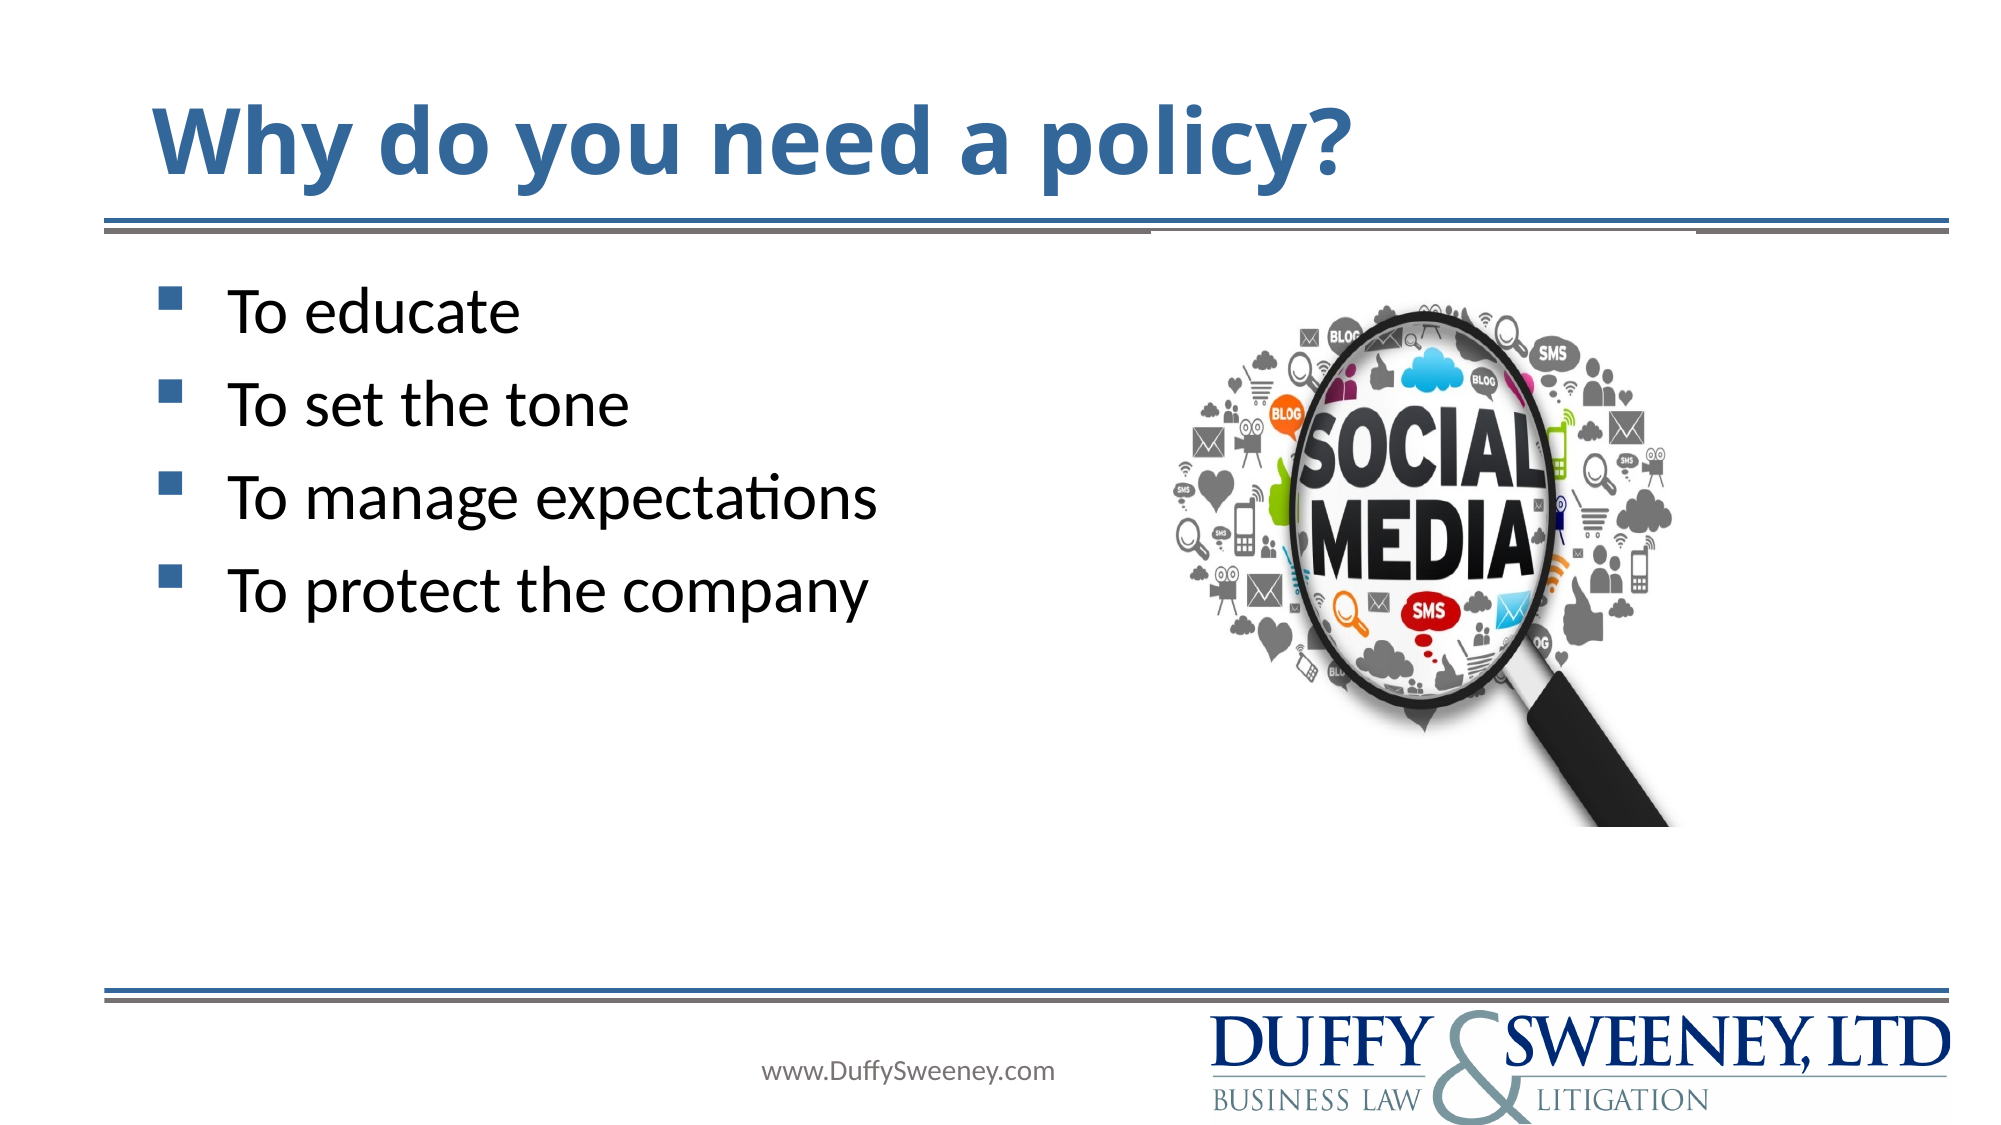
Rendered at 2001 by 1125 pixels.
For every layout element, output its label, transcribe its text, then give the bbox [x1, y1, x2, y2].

list To educate To set the tone To manage expectations To protect the company [137, 268, 1863, 983]
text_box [104, 220, 1949, 232]
picture [1151, 230, 1696, 827]
title Why do you need a policy? [137, 22, 1863, 203]
footer www.DuffySweeney.com [688, 1038, 1129, 1099]
picture [1210, 1010, 1951, 1125]
